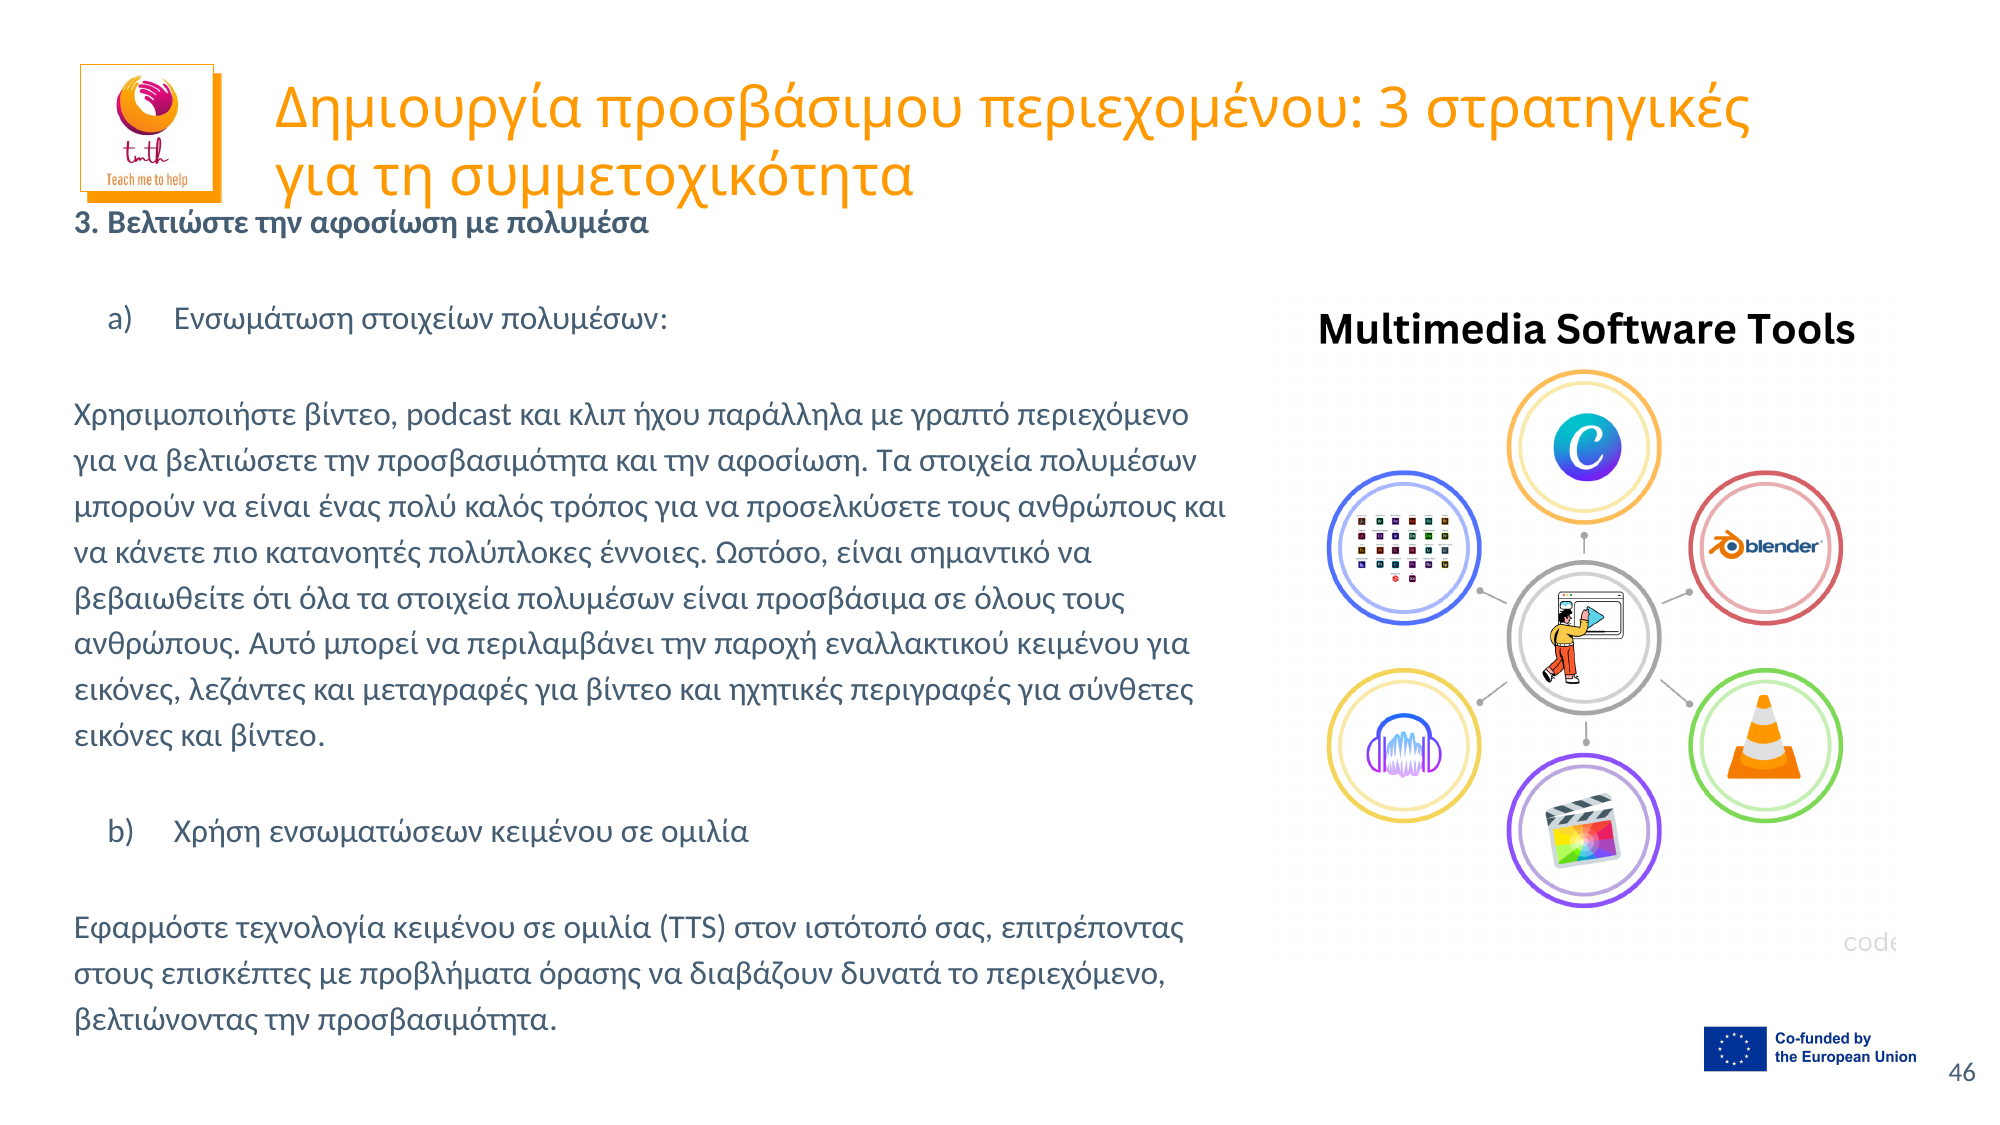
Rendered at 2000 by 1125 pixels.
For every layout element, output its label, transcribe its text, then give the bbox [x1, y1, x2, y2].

slide_number 46 [1871, 1038, 1992, 1125]
list 3. Βελτιώστε την αφοσίωση με πολυμέσα Ενσωμάτωση στοιχείων πολυμέσων: Χρησιμοποιήστε βίντεο, podcast και κλιπ ήχου παράλληλα με γραπτό περιεχόμενο για να βελτιώσετε την προσβασιμότητα και την αφοσίωση. Τα στοιχεία πολυμέσων μπορούν να είναι ένας πολύ καλός τρόπος για να προσελκύσετε τους ανθρώπους και να κάνετε πιο κατανοητές πολύπλοκες έννοιες. Ωστόσο, είναι σημαντικό να βεβαιωθείτε ότι όλα τα στοιχεία πολυμέσων είναι προσβάσιμα σε όλους τους ανθρώπους. Αυτό μπορεί να περιλαμβάνει την παροχή εναλλακτικού κειμένου για εικόνες, λεζάντες και μεταγραφές για βίντεο και ηχητικές περιγραφές για σύνθετες εικόνες και βίντεο. Χρήση ενσωματώσεων κειμένου σε ομιλία Εφαρμόστε τεχνολογία κειμένου σε ομιλία (TTS) στον ιστότοπό σας, επιτρέποντας στους επισκέπτες με προβλήματα όρασης να διαβάζουν δυνατά το περιεχόμενο, βελτιώνοντας την προσβασιμότητα. [53, 173, 1250, 289]
picture [1271, 254, 1897, 962]
title Δημιουργία προσβάσιμου περιεχομένου: 3 στρατηγικές για τη συμμετοχικότητα [254, 76, 1855, 202]
picture [81, 65, 213, 173]
picture [1704, 1023, 1919, 1075]
